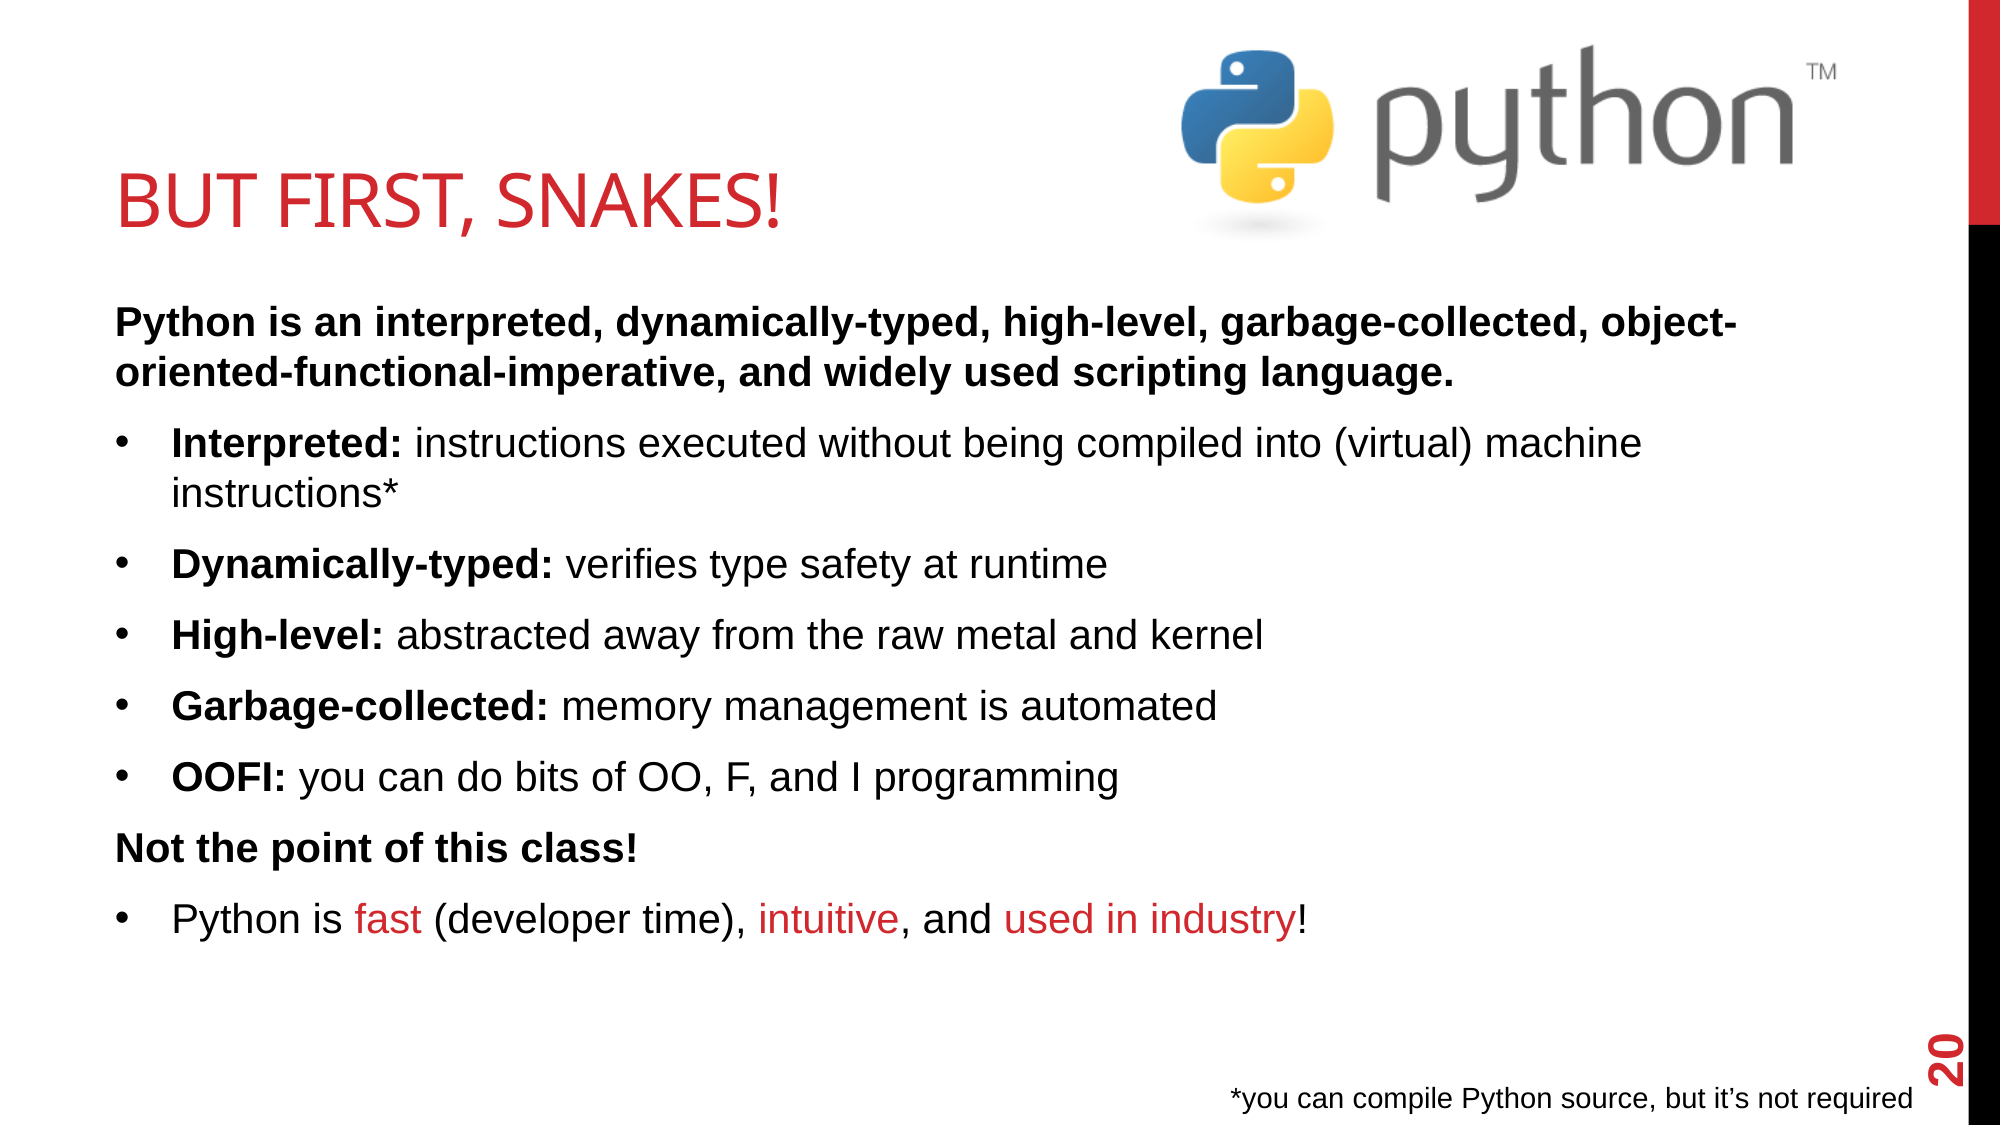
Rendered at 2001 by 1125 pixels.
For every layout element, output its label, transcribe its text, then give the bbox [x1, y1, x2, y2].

picture [1073, 4, 1901, 285]
slide_number 20 [1903, 887, 1984, 1104]
text_box *you can compile Python source, but it’s not required [1073, 1072, 1930, 1122]
title But first, snakes! [99, 25, 1072, 250]
list Python is an interpreted, dynamically-typed, high-level, garbage-collected, object-oriented-functional-imperative, and widely used scripting language. Interpreted: instructions executed without being compiled into (virtual) machine instructions* Dynamically-typed: verifies type safety at runtime High-level: abstracted away from the raw metal and kernel Garbage-collected: memory management is automated OOFI: you can do bits of OO, F, and I programming Not the point of this class! Python is fast (developer time), intuitive, and used in industry! [99, 287, 1767, 1005]
